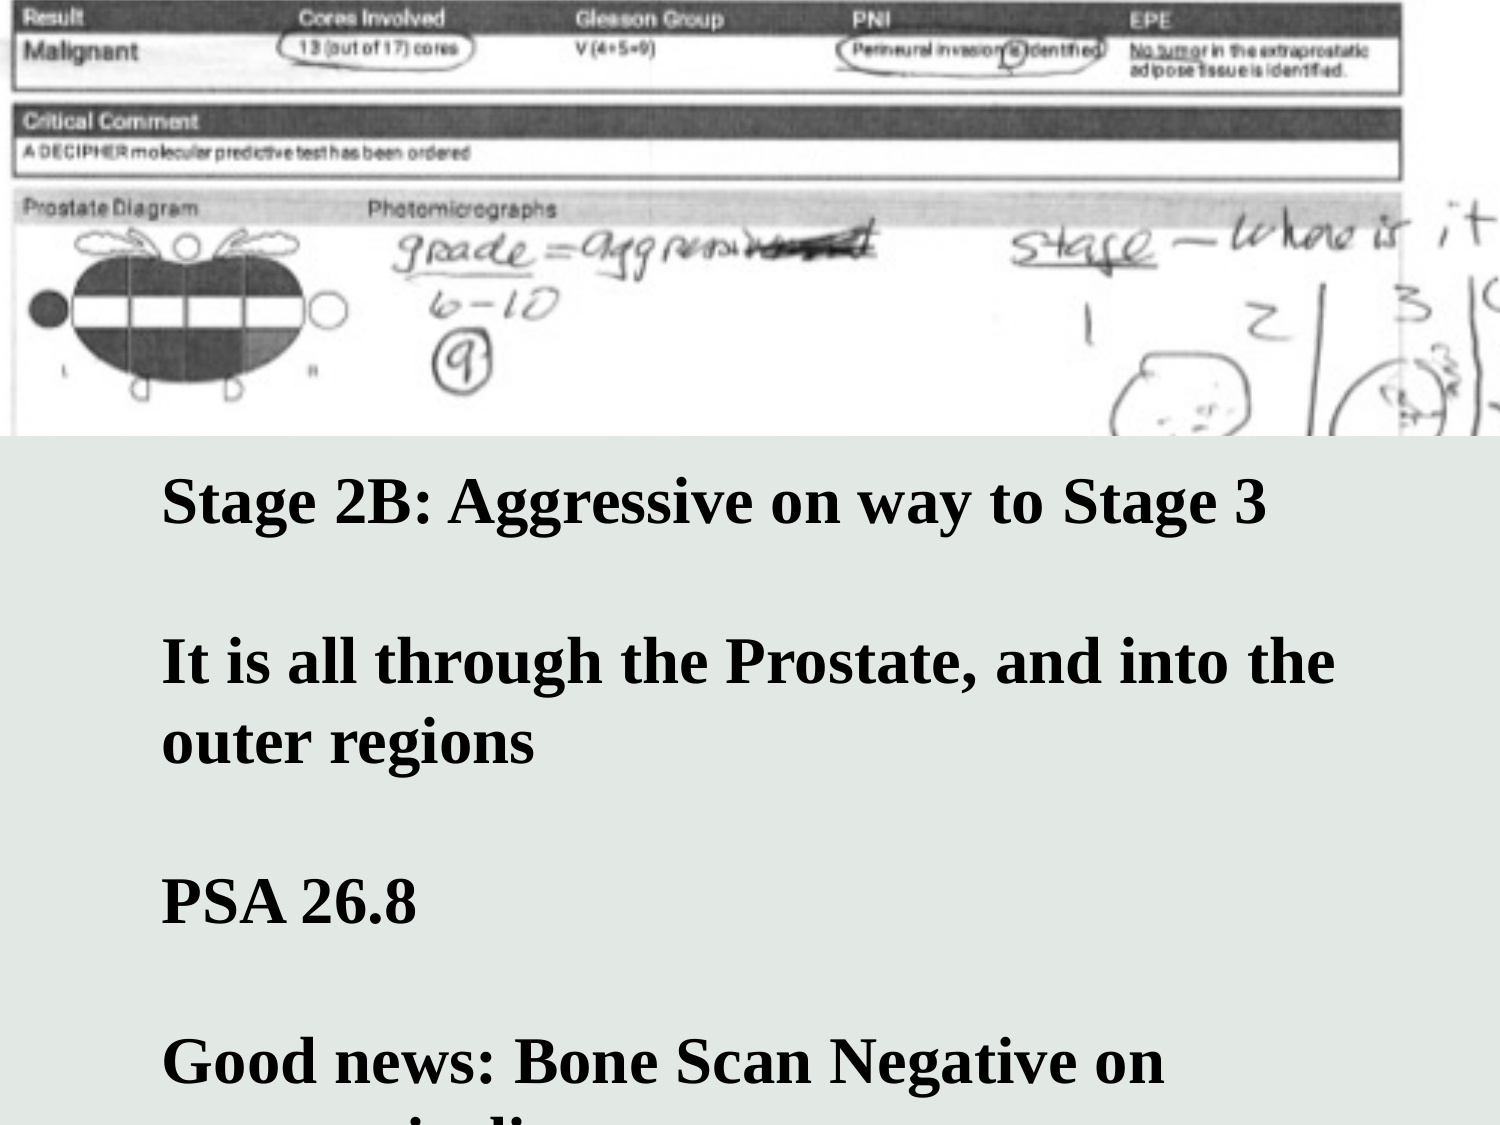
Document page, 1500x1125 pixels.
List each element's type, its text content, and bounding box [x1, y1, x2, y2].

picture [0, 0, 1500, 436]
text_box Stage 2B: Aggressive on way to Stage 3 It is all through the Prostate, and into the outer regions PSA 26.8 Good news: Bone Scan Negative on metastatic disease [146, 449, 1354, 1125]
